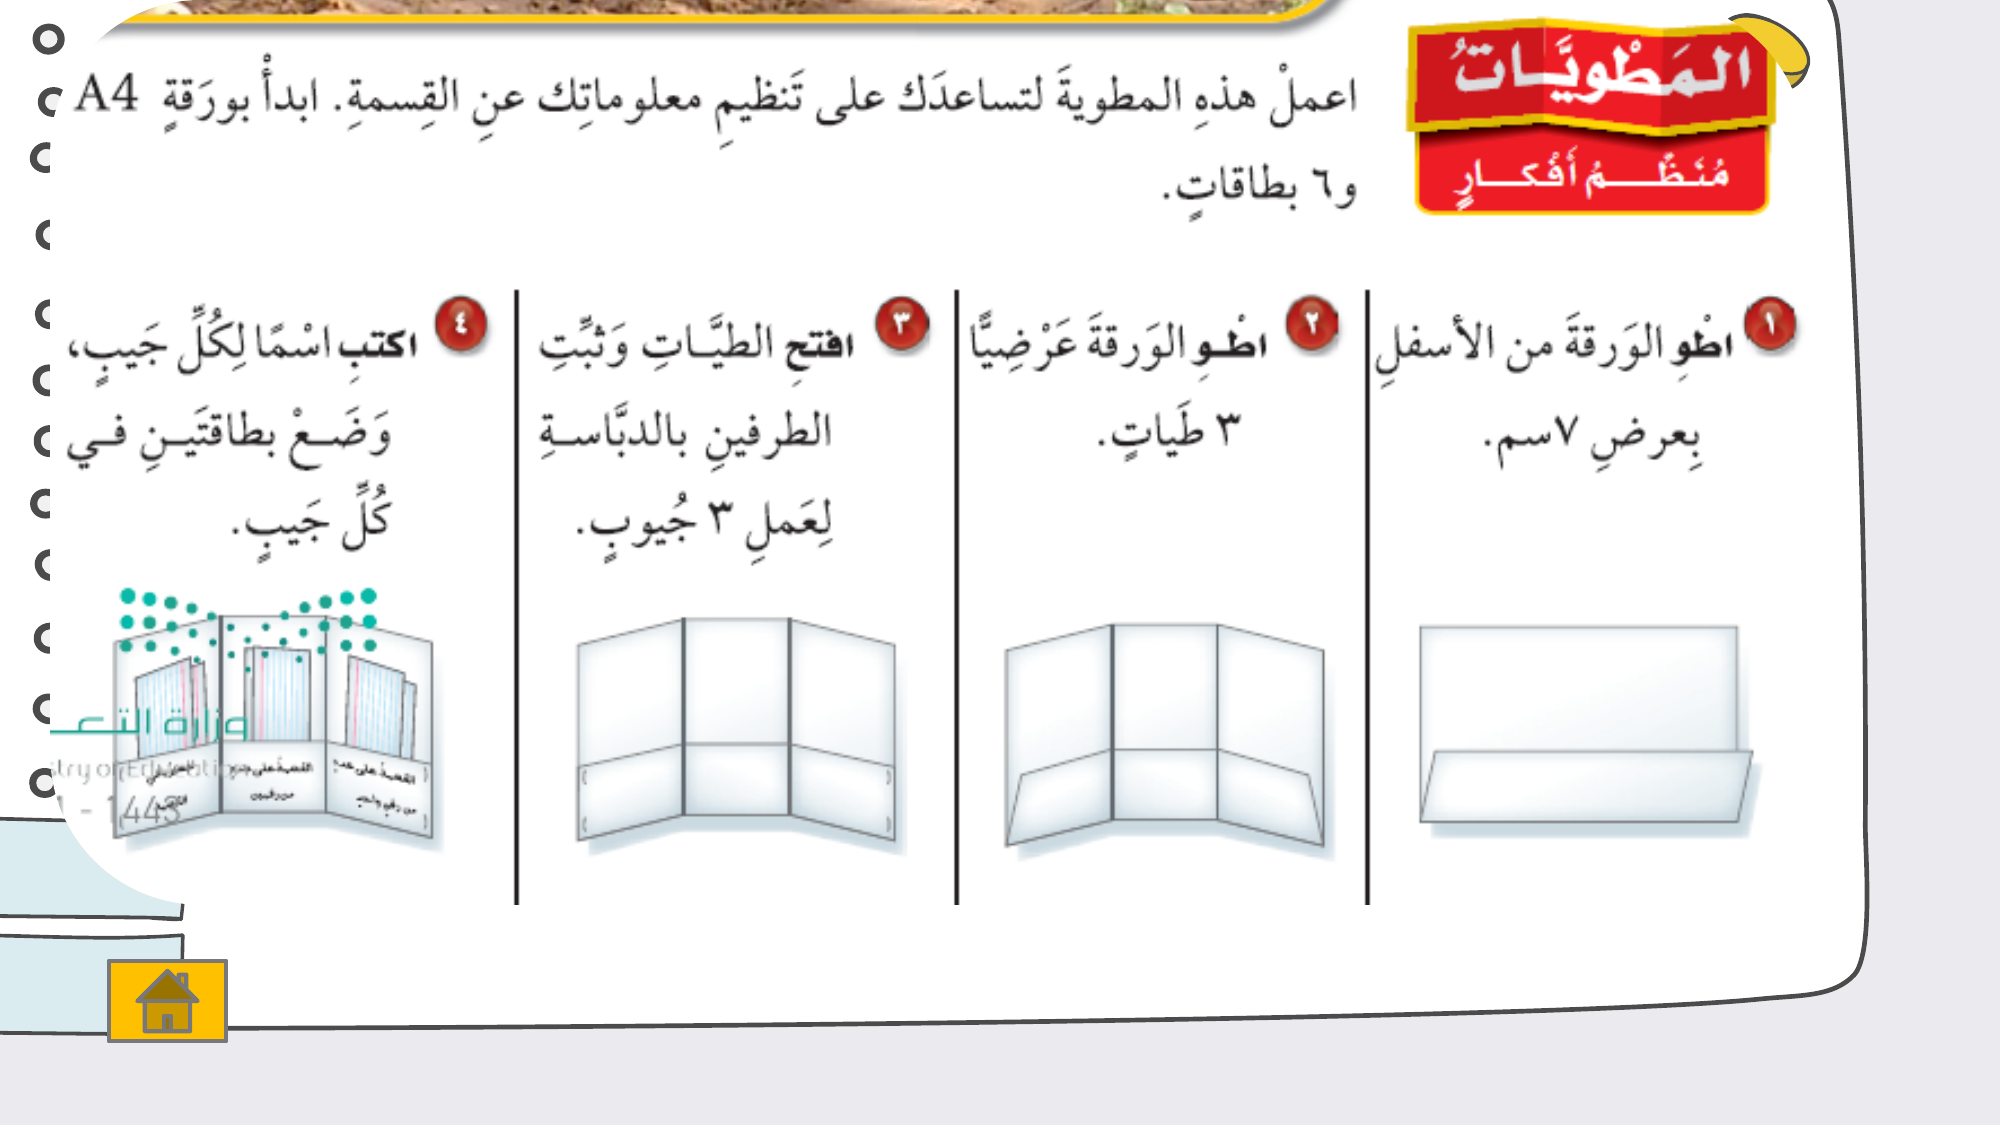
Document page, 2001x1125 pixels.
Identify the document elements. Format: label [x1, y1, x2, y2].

picture [49, 0, 1806, 905]
text_box [107, 959, 228, 1043]
